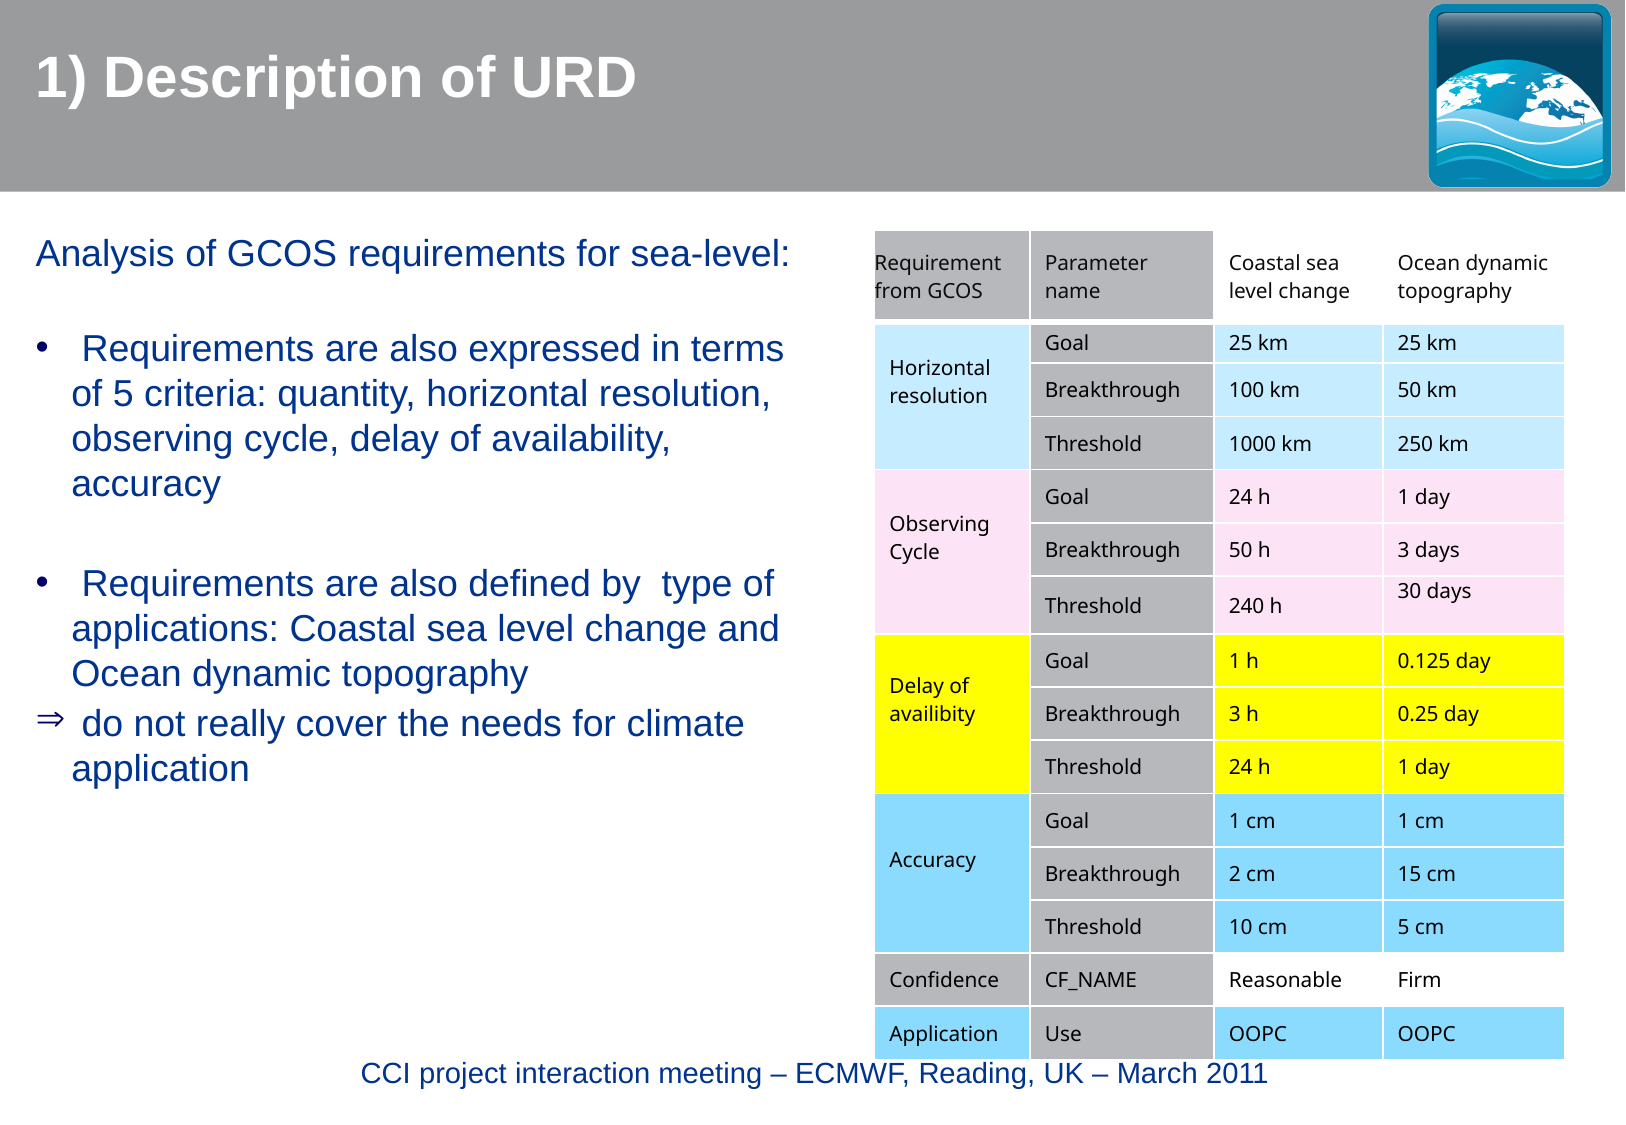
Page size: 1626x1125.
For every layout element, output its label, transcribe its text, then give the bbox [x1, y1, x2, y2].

table_cell Breakthrough [1031, 848, 1213, 899]
table_cell 1 day [1384, 470, 1564, 522]
table_cell 1 day [1384, 741, 1564, 793]
table_cell Threshold [1031, 417, 1213, 469]
table_cell Use [1031, 1007, 1213, 1059]
table_cell Confidence [875, 954, 1029, 1005]
picture [1418, 0, 1621, 197]
table_cell 24 h [1215, 470, 1382, 522]
table_cell OOPC [1384, 1007, 1564, 1059]
table_cell Accuracy [875, 794, 1029, 952]
table_cell Observing Cycle [875, 470, 1029, 633]
table_cell 1 cm [1384, 794, 1564, 846]
table_cell 1 h [1215, 635, 1382, 686]
table_cell Breakthrough [1031, 688, 1213, 739]
table_cell 10 cm [1215, 901, 1382, 952]
table_cell Application [875, 1007, 1029, 1059]
table_cell 240 h [1215, 577, 1382, 633]
table_cell Horizontal resolution [875, 325, 1029, 469]
table_cell Breakthrough [1031, 524, 1213, 575]
table_cell Goal [1031, 470, 1213, 522]
table_cell Goal [1031, 325, 1213, 362]
table_cell 15 cm [1384, 848, 1564, 899]
table_cell 25 km [1215, 325, 1382, 362]
table_cell 3 days [1384, 524, 1564, 575]
text_box 1) Description of URD [21, 42, 1576, 159]
table_cell Breakthrough [1031, 364, 1213, 416]
table_header Ocean dynamic topography [1384, 231, 1564, 319]
table_cell 250 km [1384, 417, 1564, 469]
table_cell 1 cm [1215, 794, 1382, 846]
picture [1502, 85, 1602, 178]
table_cell 1000 km [1215, 417, 1382, 469]
table_cell 100 km [1215, 364, 1382, 416]
table_cell Delay of availibity [875, 635, 1029, 793]
table_cell OOPC [1215, 1007, 1382, 1059]
table_cell 50 km [1384, 364, 1564, 416]
table_cell Threshold [1031, 741, 1213, 793]
table_cell 5 cm [1384, 901, 1564, 952]
table_cell Goal [1031, 794, 1213, 846]
table_header Coastal sea level change [1215, 231, 1382, 319]
table_cell Reasonable [1215, 954, 1382, 1005]
footer CCI project interaction meeting – ECMWF, Reading, UK – March 2011 [329, 1046, 1356, 1125]
text_box Analysis of GCOS requirements for sea-level: Requirements are also expressed in terms of 5 criteria: quantity, horizontal resolution, observing cycle, delay of availability, accuracy Requirements are also defined by type of applications: Coastal sea level change and Ocean dynamic topography do not really cover the needs for climate application [20, 221, 834, 892]
table_cell CF_NAME [1031, 954, 1213, 1005]
table_cell 2 cm [1215, 848, 1382, 899]
picture [1438, 13, 1601, 44]
table_cell 0.125 day [1384, 635, 1564, 686]
table_cell Threshold [1031, 901, 1213, 952]
table_header Parameter name [1031, 231, 1213, 319]
table_cell 3 h [1215, 688, 1382, 739]
table_cell Firm [1384, 954, 1564, 1005]
table_cell 30 days [1384, 577, 1564, 633]
table_cell 50 h [1215, 524, 1382, 575]
table_cell Threshold [1031, 577, 1213, 633]
table_header Requirement from GCOS [875, 231, 1029, 319]
table_cell Goal [1031, 635, 1213, 686]
table_cell 24 h [1215, 741, 1382, 793]
table_cell 25 km [1384, 325, 1564, 362]
table_cell 0.25 day [1384, 688, 1564, 739]
